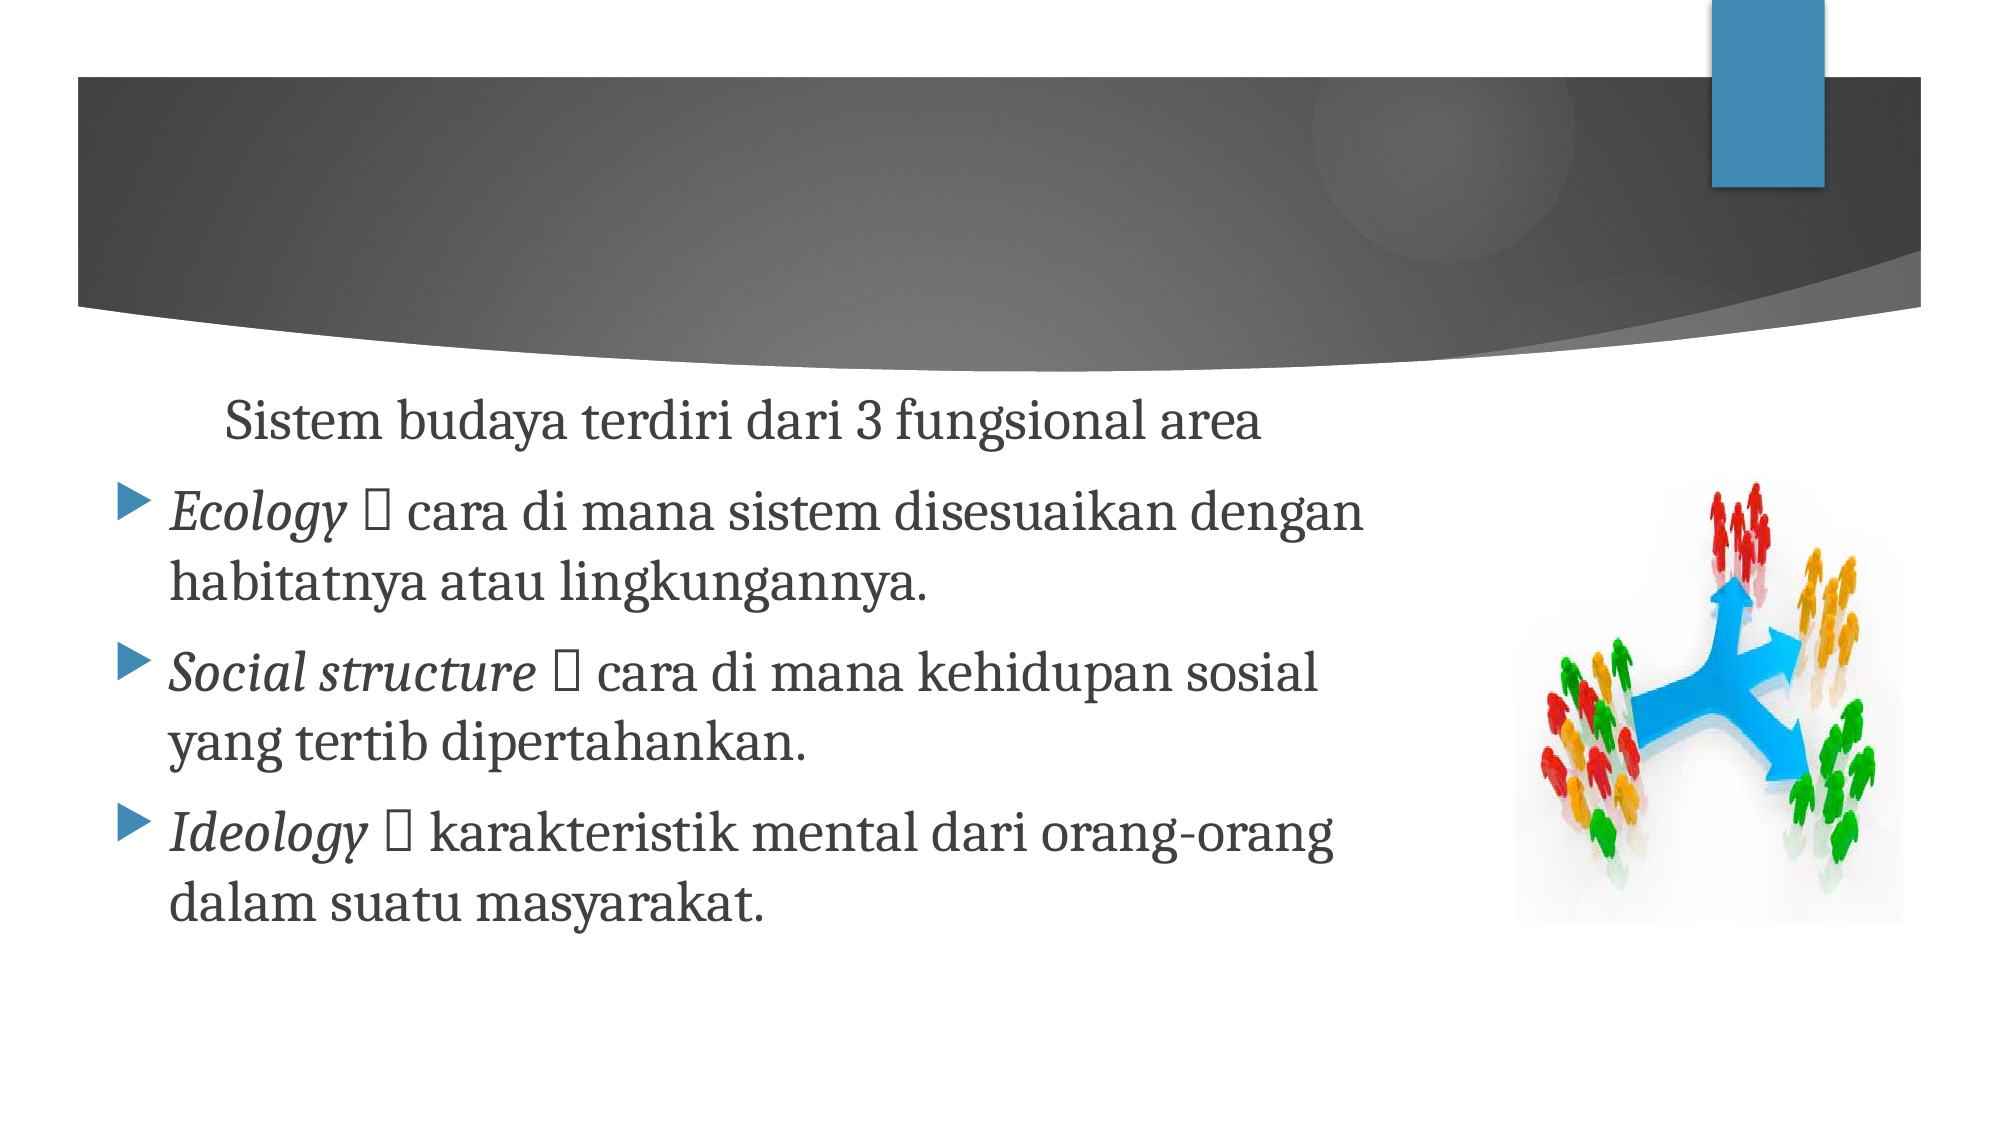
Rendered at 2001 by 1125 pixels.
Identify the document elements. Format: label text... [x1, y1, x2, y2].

list Sistem budaya terdiri dari 3 fungsional area Ecology  cara di mana sistem disesuaikan dengan habitatnya atau lingkungannya. Social structure  cara di mana kehidupan sosial yang tertib dipertahankan. Ideology  karakteristik mental dari orang-orang dalam suatu masyarakat. [98, 373, 1393, 1125]
picture [1418, 452, 2000, 922]
